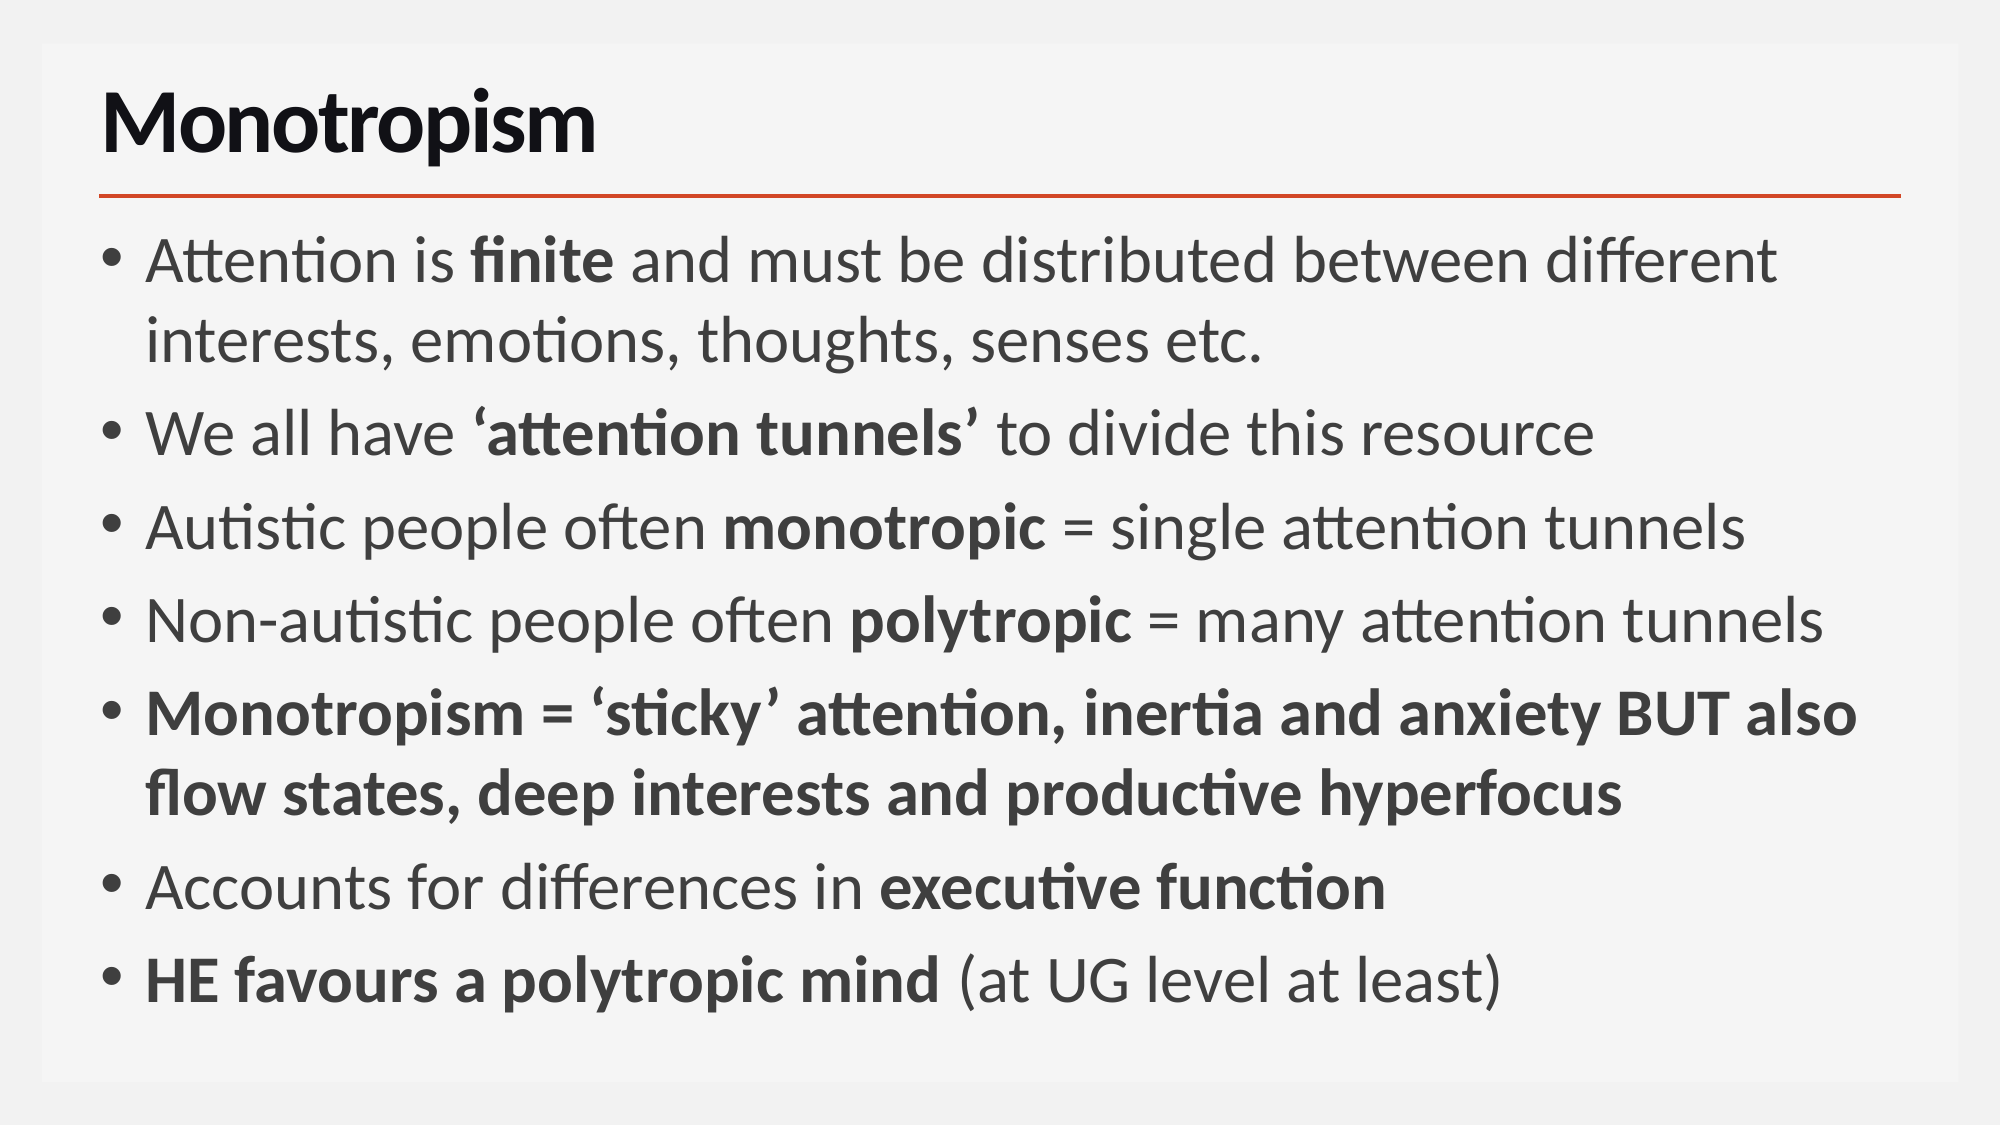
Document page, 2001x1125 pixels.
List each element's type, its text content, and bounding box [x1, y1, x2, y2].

title Monotropism [85, 73, 1895, 179]
text_box Attention is finite and must be distributed between different interests, emotions, thoughts, senses etc. We all have ‘attention tunnels’ to divide this resource Autistic people often monotropic = single attention tunnels Non-autistic people often polytropic = many attention tunnels Monotropism = ‘sticky’ attention, inertia and anxiety BUT also flow states, deep interests and productive hyperfocus Accounts for differences in executive function HE favours a polytropic mind (at UG level at least) [85, 208, 1954, 1117]
